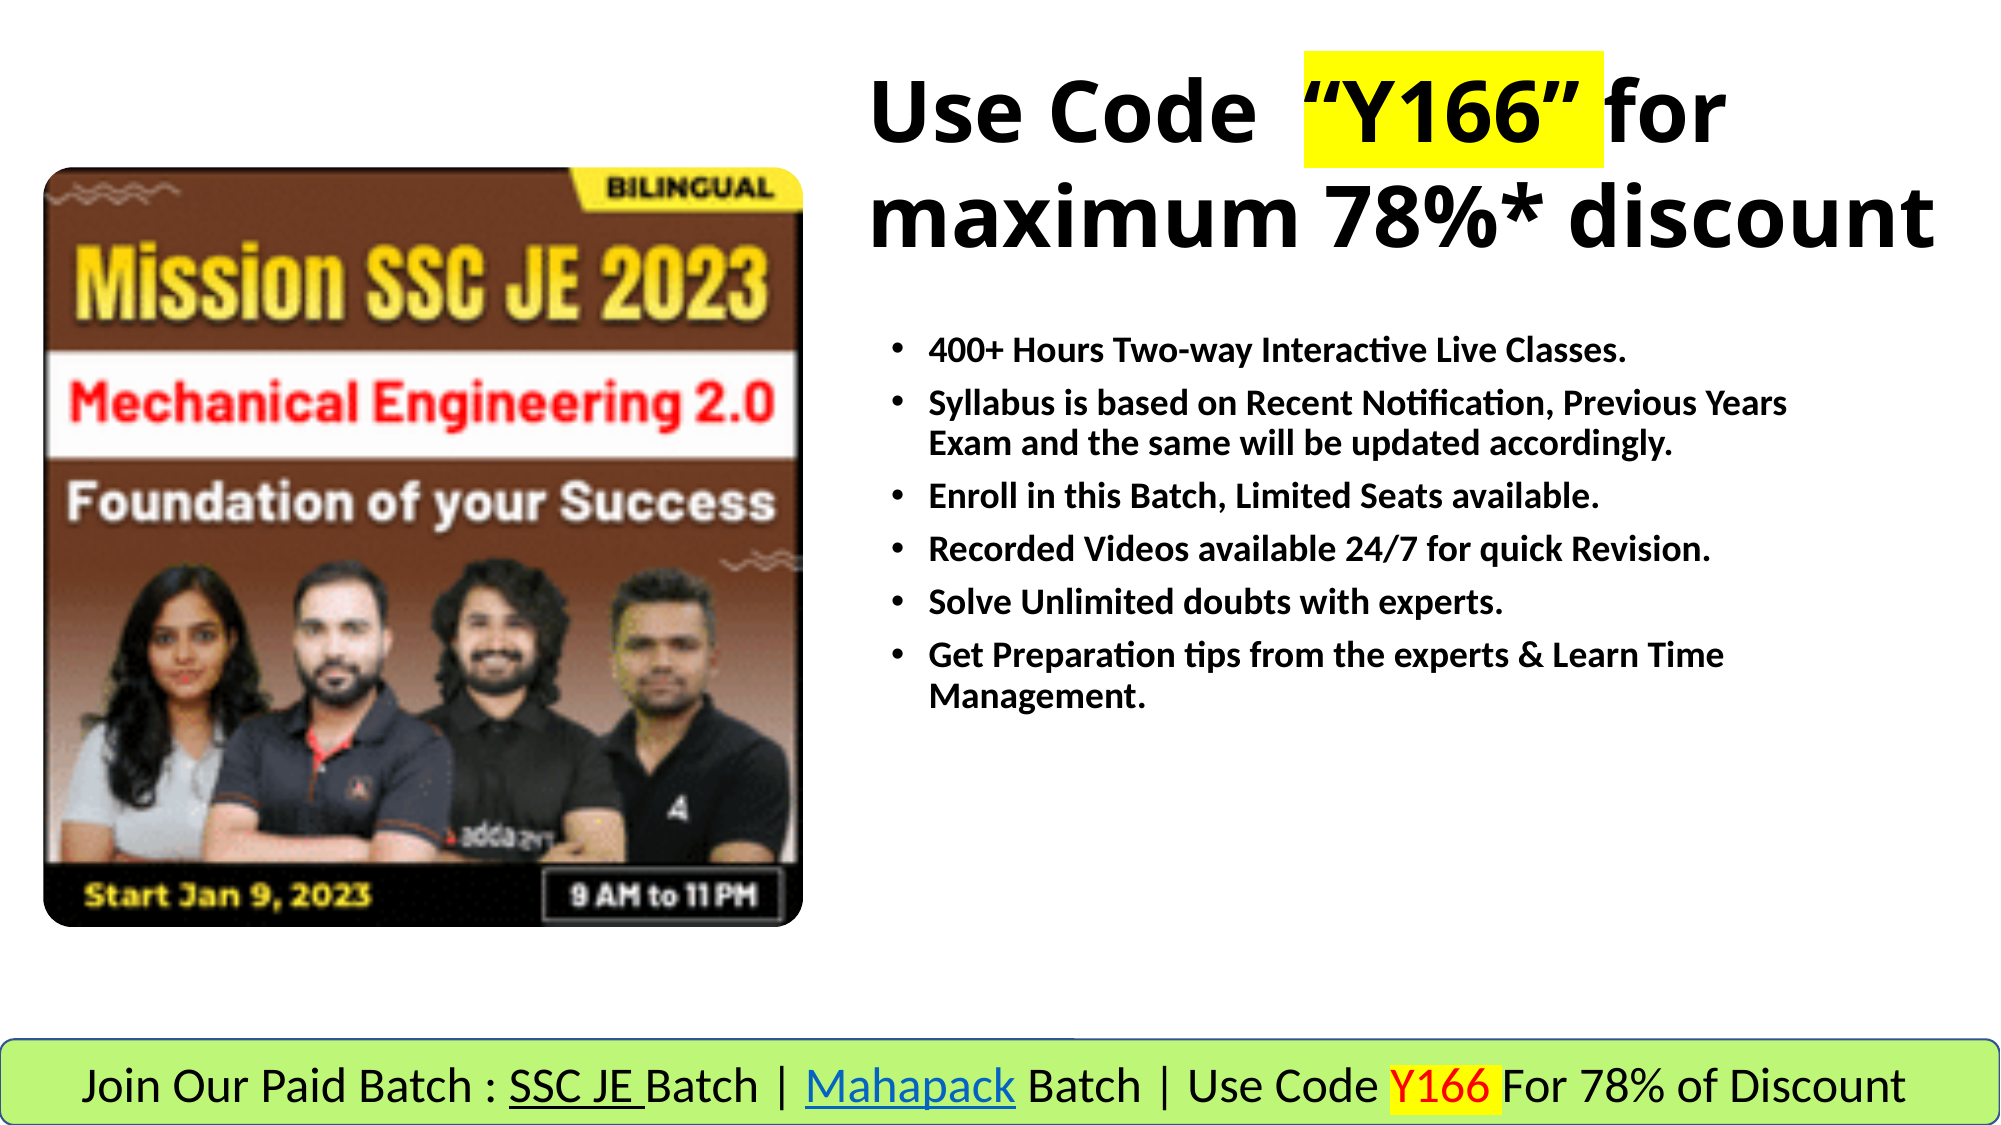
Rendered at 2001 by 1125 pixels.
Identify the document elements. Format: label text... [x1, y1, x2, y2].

text_box Use Code “Y166” for maximum 78%* discount [830, 58, 2000, 276]
picture [43, 167, 804, 928]
text_box Join Our Paid Batch : SSC JE Batch | Mahapack Batch | Use Code Y166 For 78% of Discount [0, 1038, 2000, 1125]
text_box 400+ Hours Two-way Interactive Live Classes. Syllabus is based on Recent Notification, Previous Years Exam and the same will be updated accordingly. Enroll in this Batch, Limited Seats available. Recorded Videos available 24/7 for quick Revision. Solve Unlimited doubts with experts. Get Preparation tips from the experts & Learn Time Management. [866, 322, 1862, 772]
